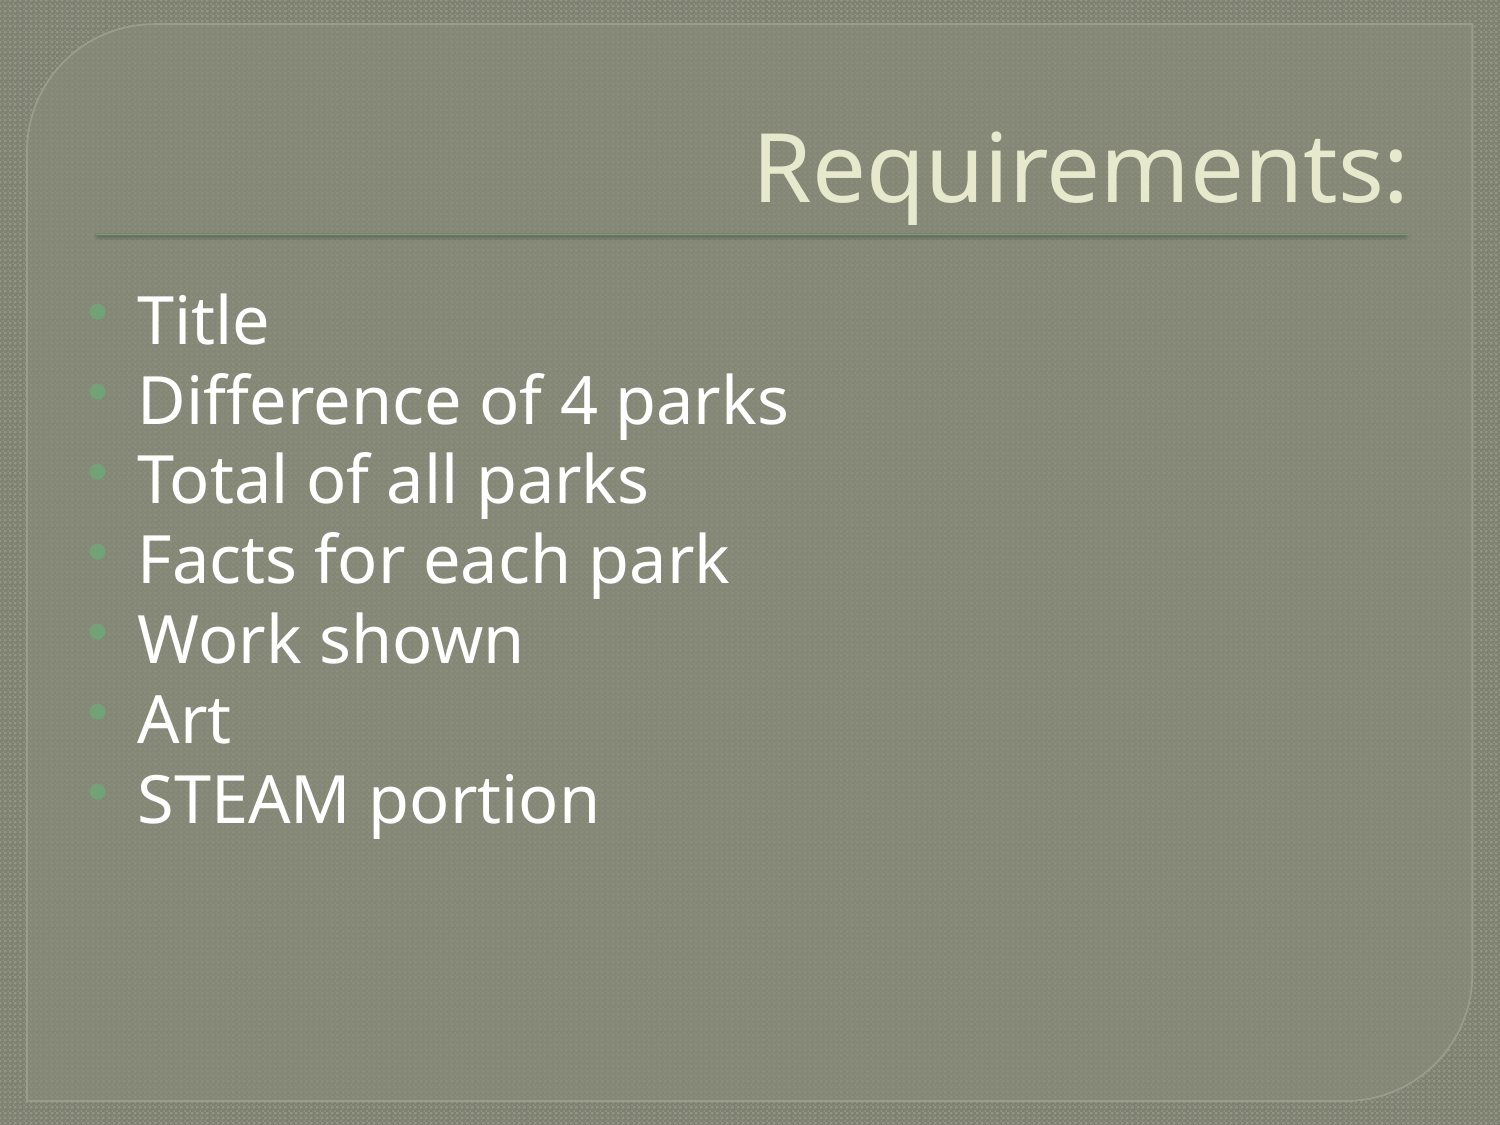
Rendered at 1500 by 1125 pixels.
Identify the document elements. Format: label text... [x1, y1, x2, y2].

title Requirements: [75, 41, 1425, 230]
list Title Difference of 4 parks Total of all parks Facts for each park Work shown Art STEAM portion [75, 270, 1425, 1013]
